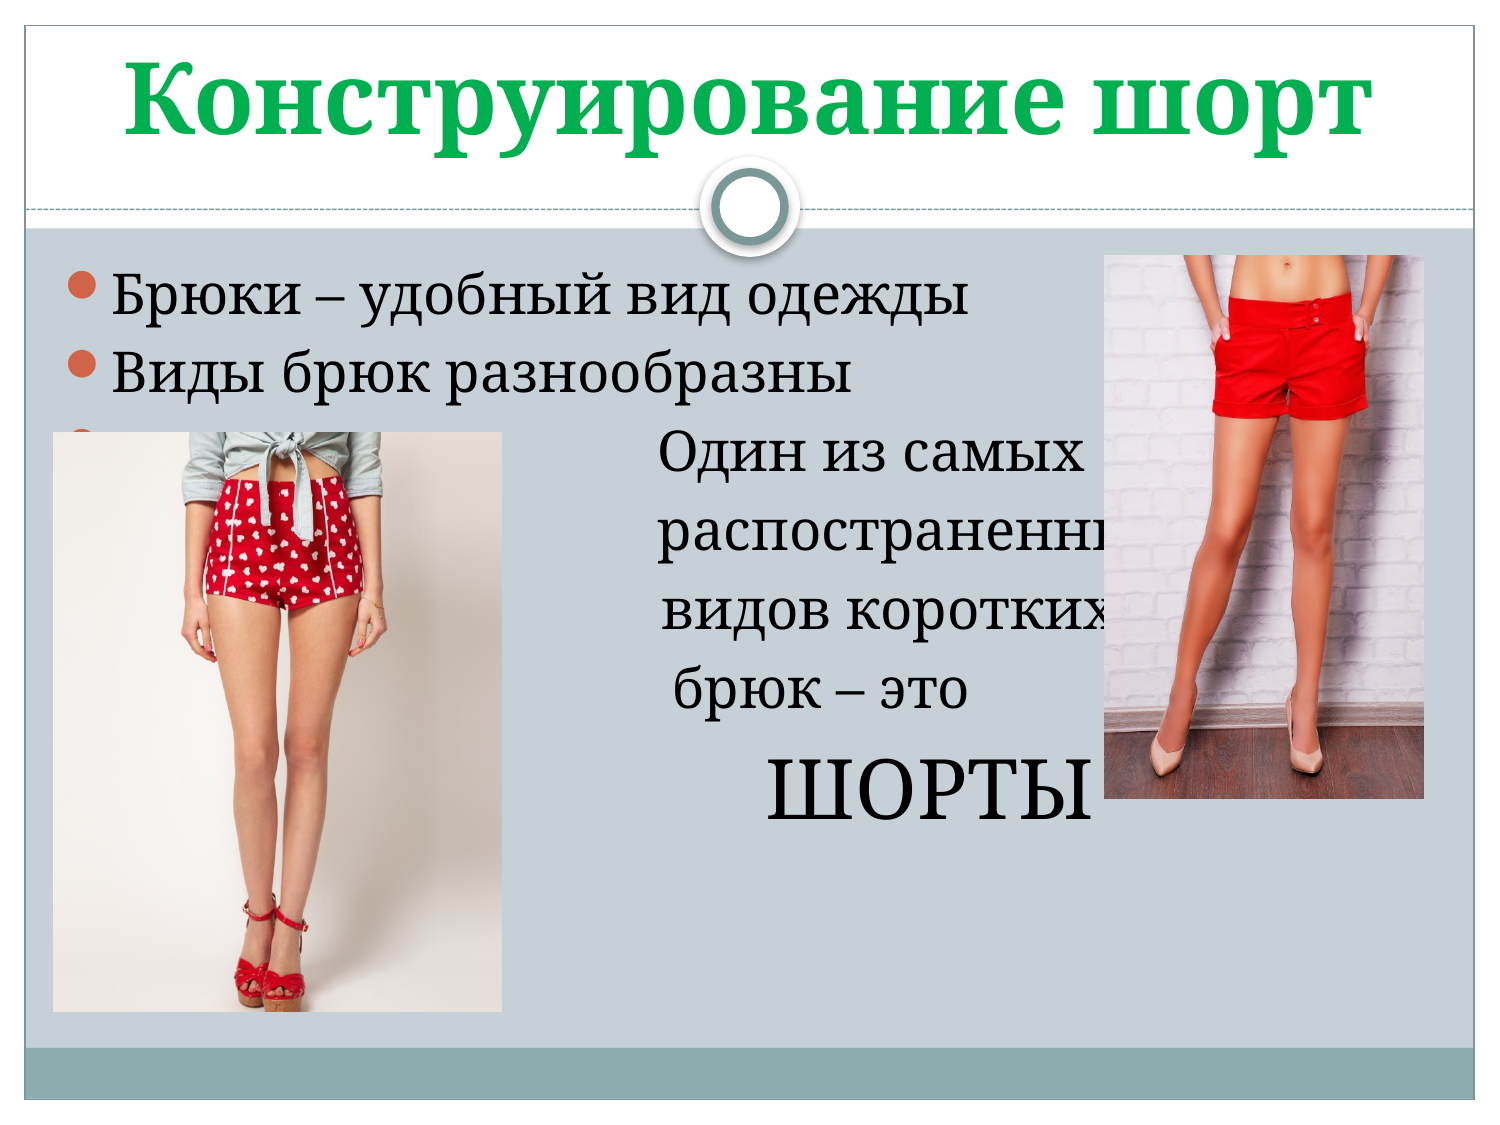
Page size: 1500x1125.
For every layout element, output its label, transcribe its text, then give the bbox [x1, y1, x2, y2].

title Конструирование шорт [49, 37, 1450, 162]
picture [1104, 255, 1424, 799]
list Брюки – удобный вид одежды Виды брюк разнообразны Один из самых распостраненных Т видов коротких брюк – это ШОРТЫ [49, 250, 1445, 1001]
picture [52, 432, 503, 1012]
